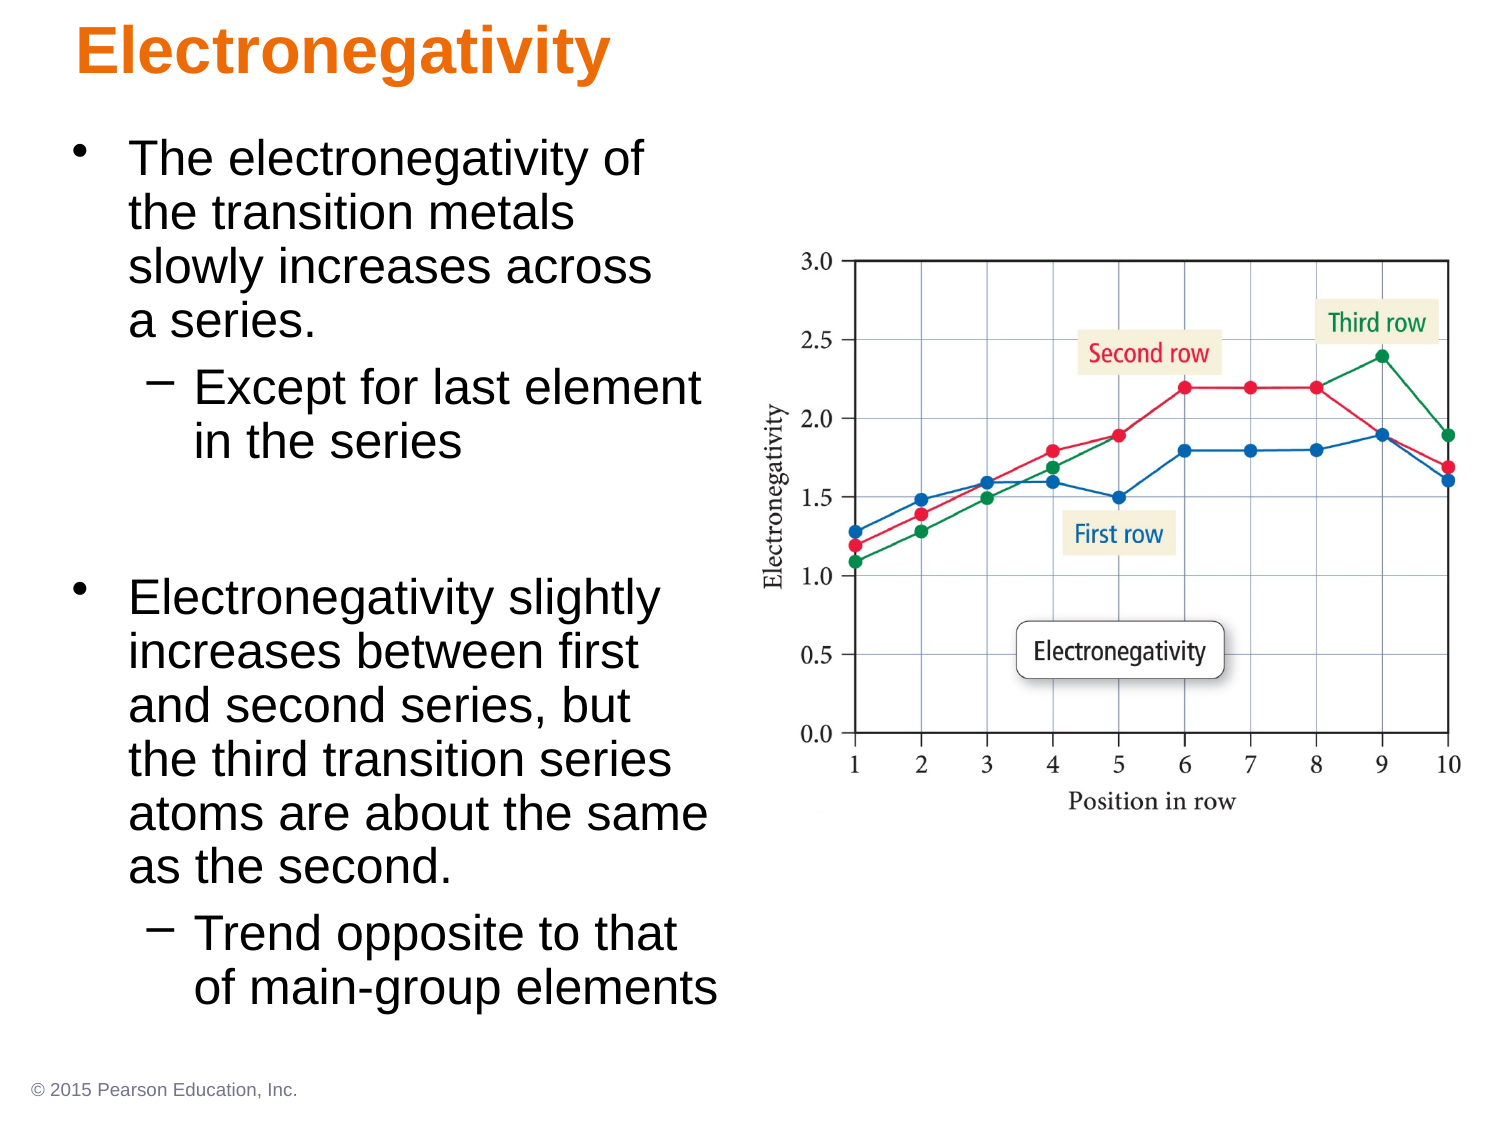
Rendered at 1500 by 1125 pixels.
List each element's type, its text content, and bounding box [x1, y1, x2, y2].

text_box Electronegativity [0, 0, 1500, 95]
picture [757, 247, 1465, 813]
list The electronegativity of the transition metals slowly increases across a series. Except for last element in the series Electronegativity slightly increases between first and second series, but the third transition series atoms are about the same as the second. Trend opposite to that of main-group elements [56, 125, 807, 1025]
